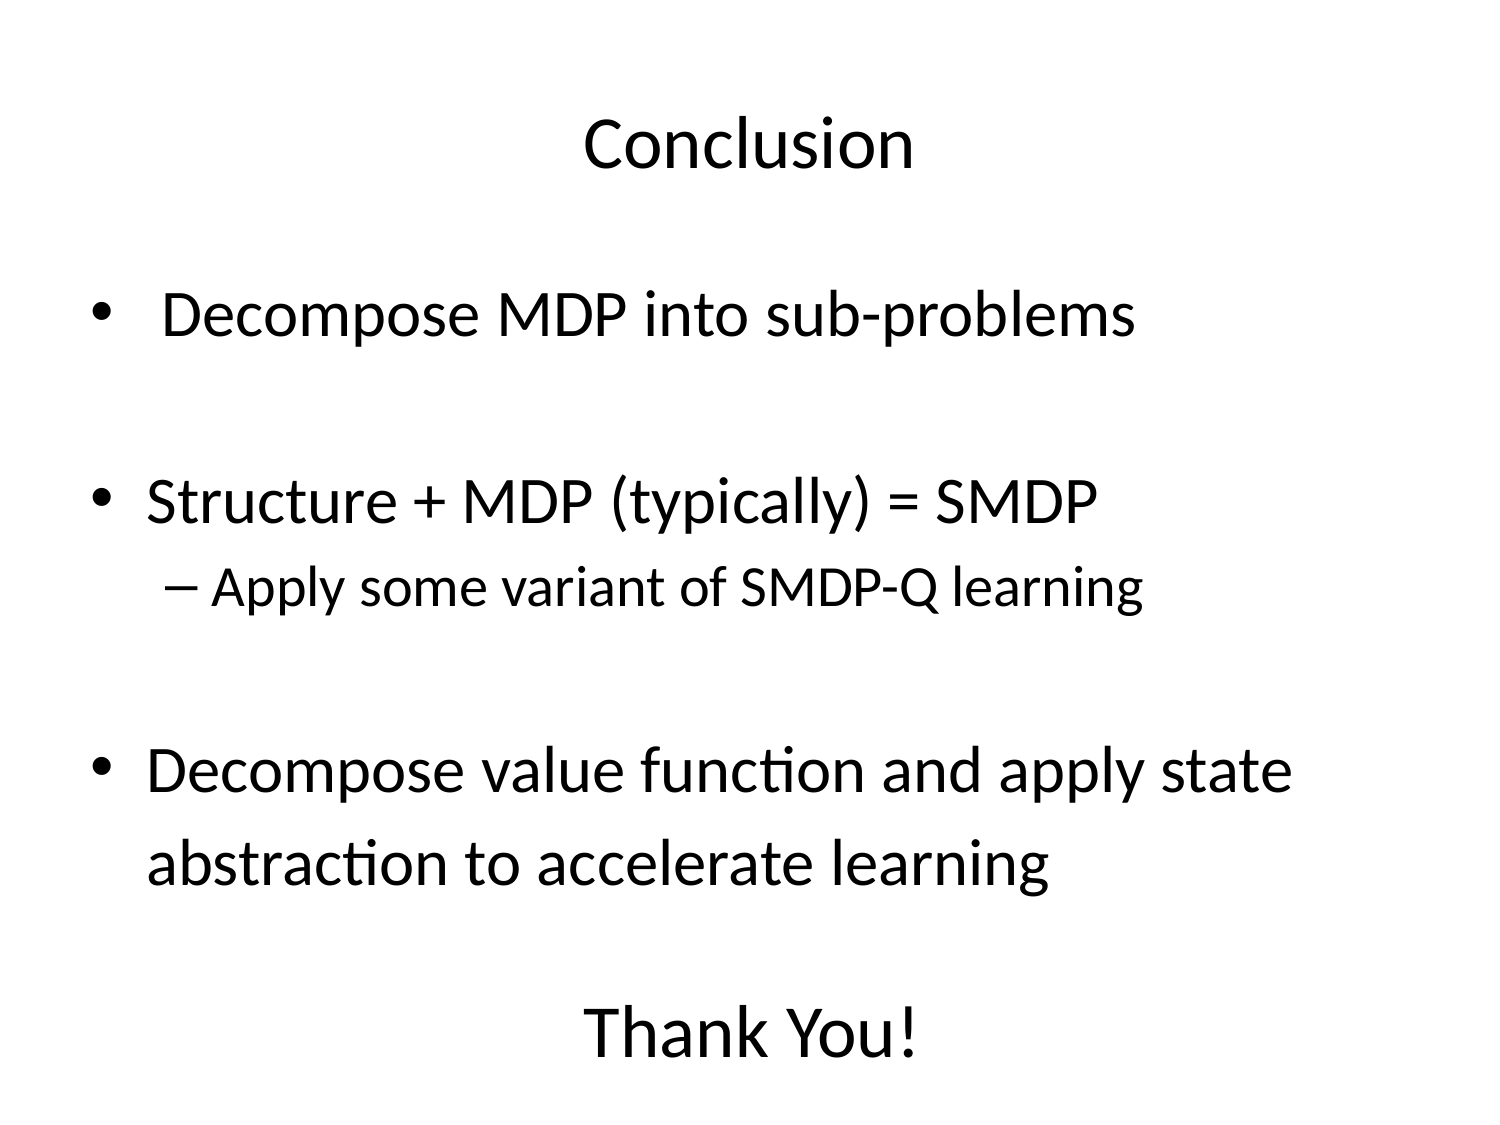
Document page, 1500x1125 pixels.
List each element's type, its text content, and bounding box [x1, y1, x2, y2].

text_box Thank You! [569, 974, 936, 1080]
title Conclusion [75, 45, 1425, 233]
list Decompose MDP into sub-problems Structure + MDP (typically) = SMDP Apply some variant of SMDP-Q learning Decompose value function and apply state abstraction to accelerate learning [75, 262, 1425, 1088]
